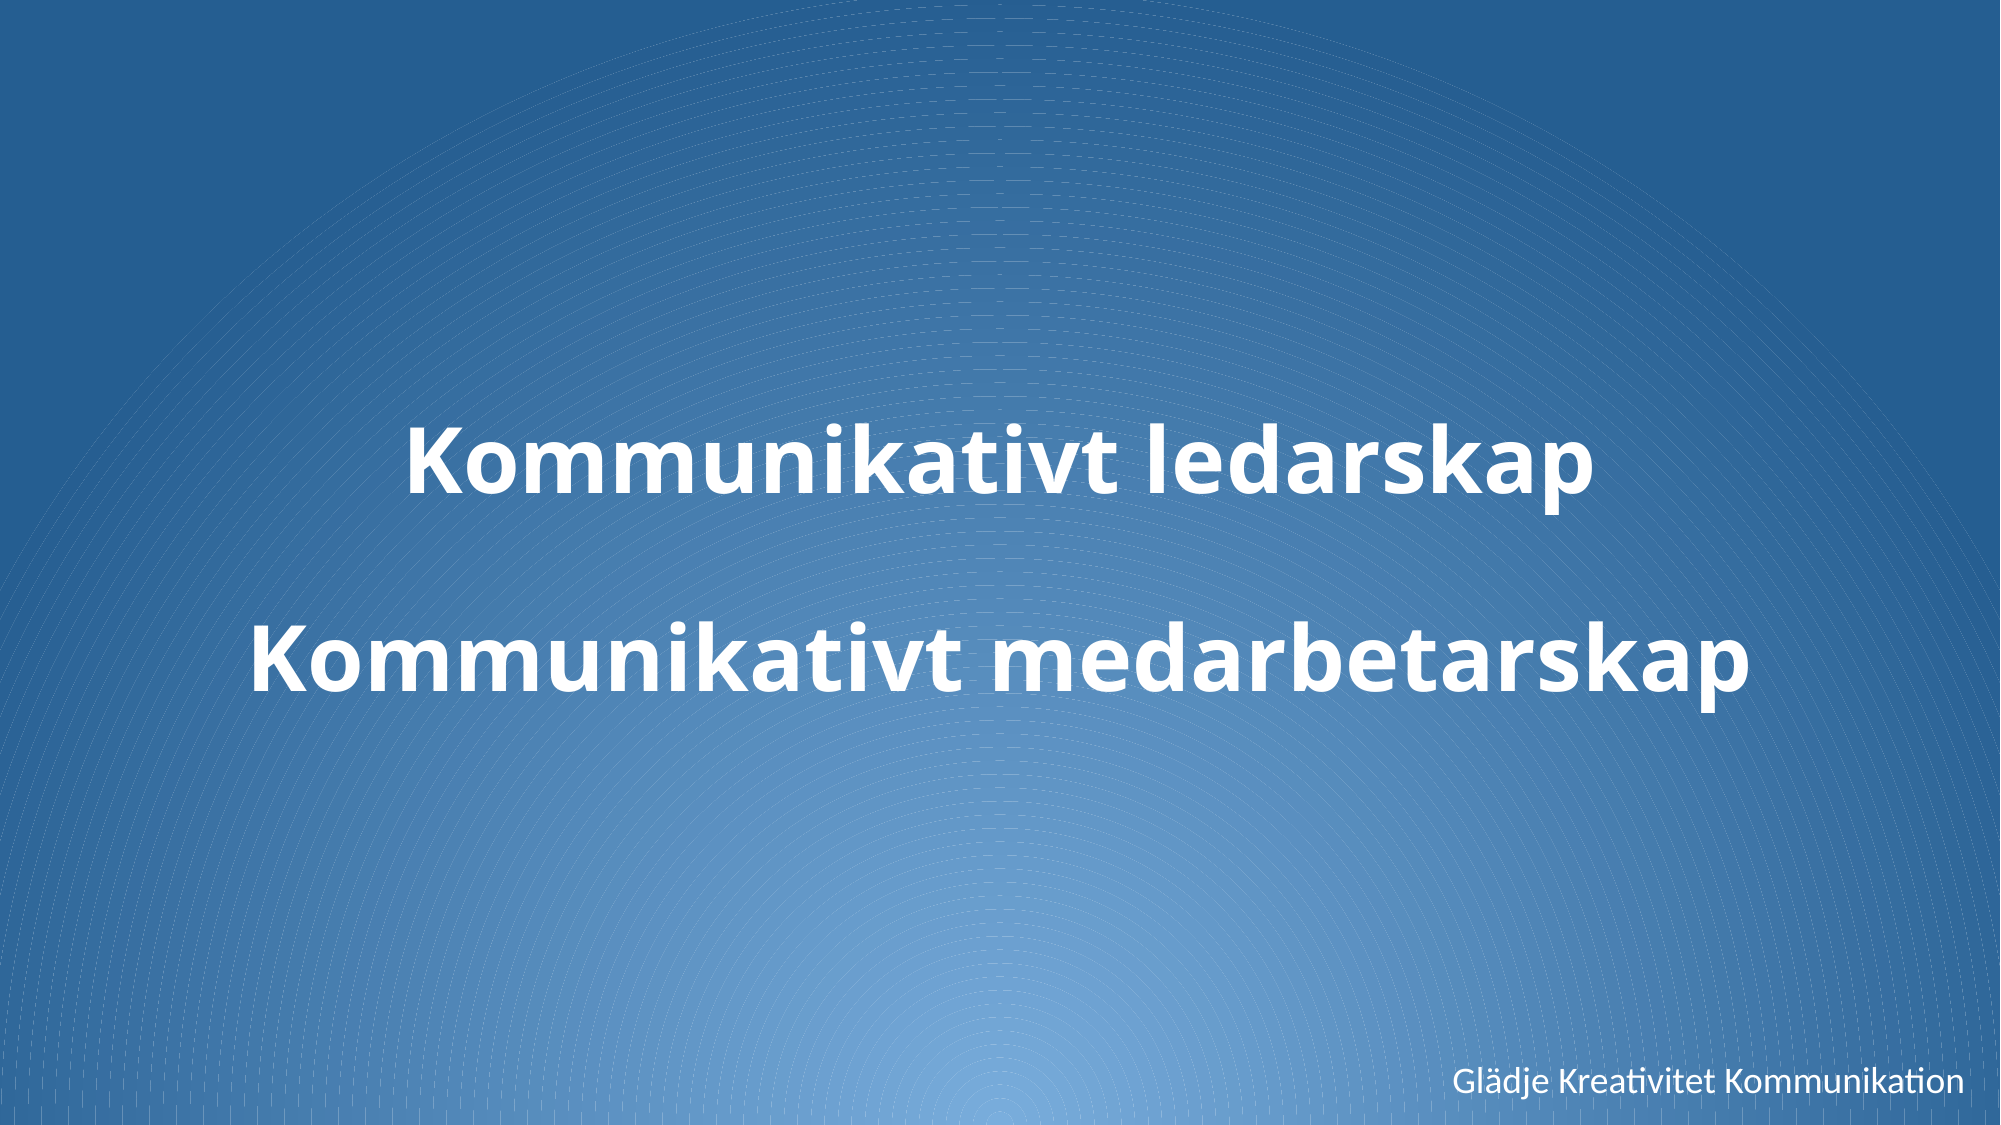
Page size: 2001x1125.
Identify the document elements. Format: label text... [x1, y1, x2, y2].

title Kommunikativt ledarskap Kommunikativt medarbetarskap [131, 399, 1868, 726]
